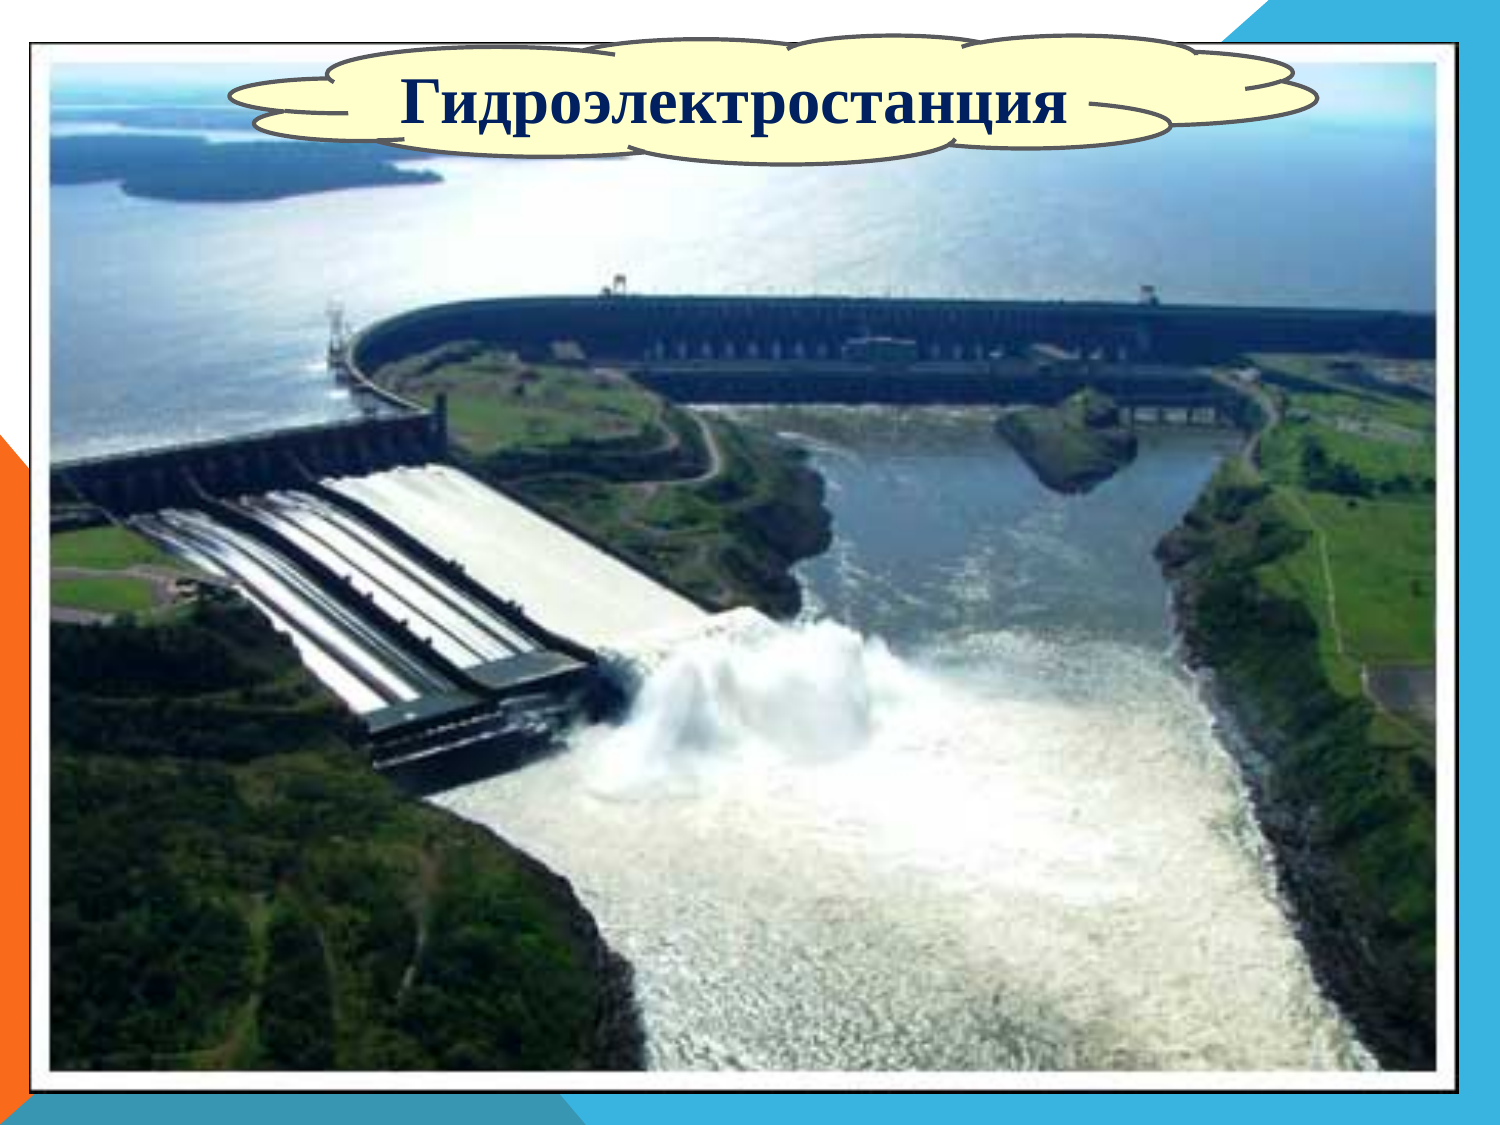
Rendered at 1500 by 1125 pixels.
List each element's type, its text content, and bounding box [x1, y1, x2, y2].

picture [29, 42, 1459, 1095]
text_box Гидроэлектростанция [623, 37, 779, 41]
text_box Гидроэлектростанция [803, 33, 1171, 41]
